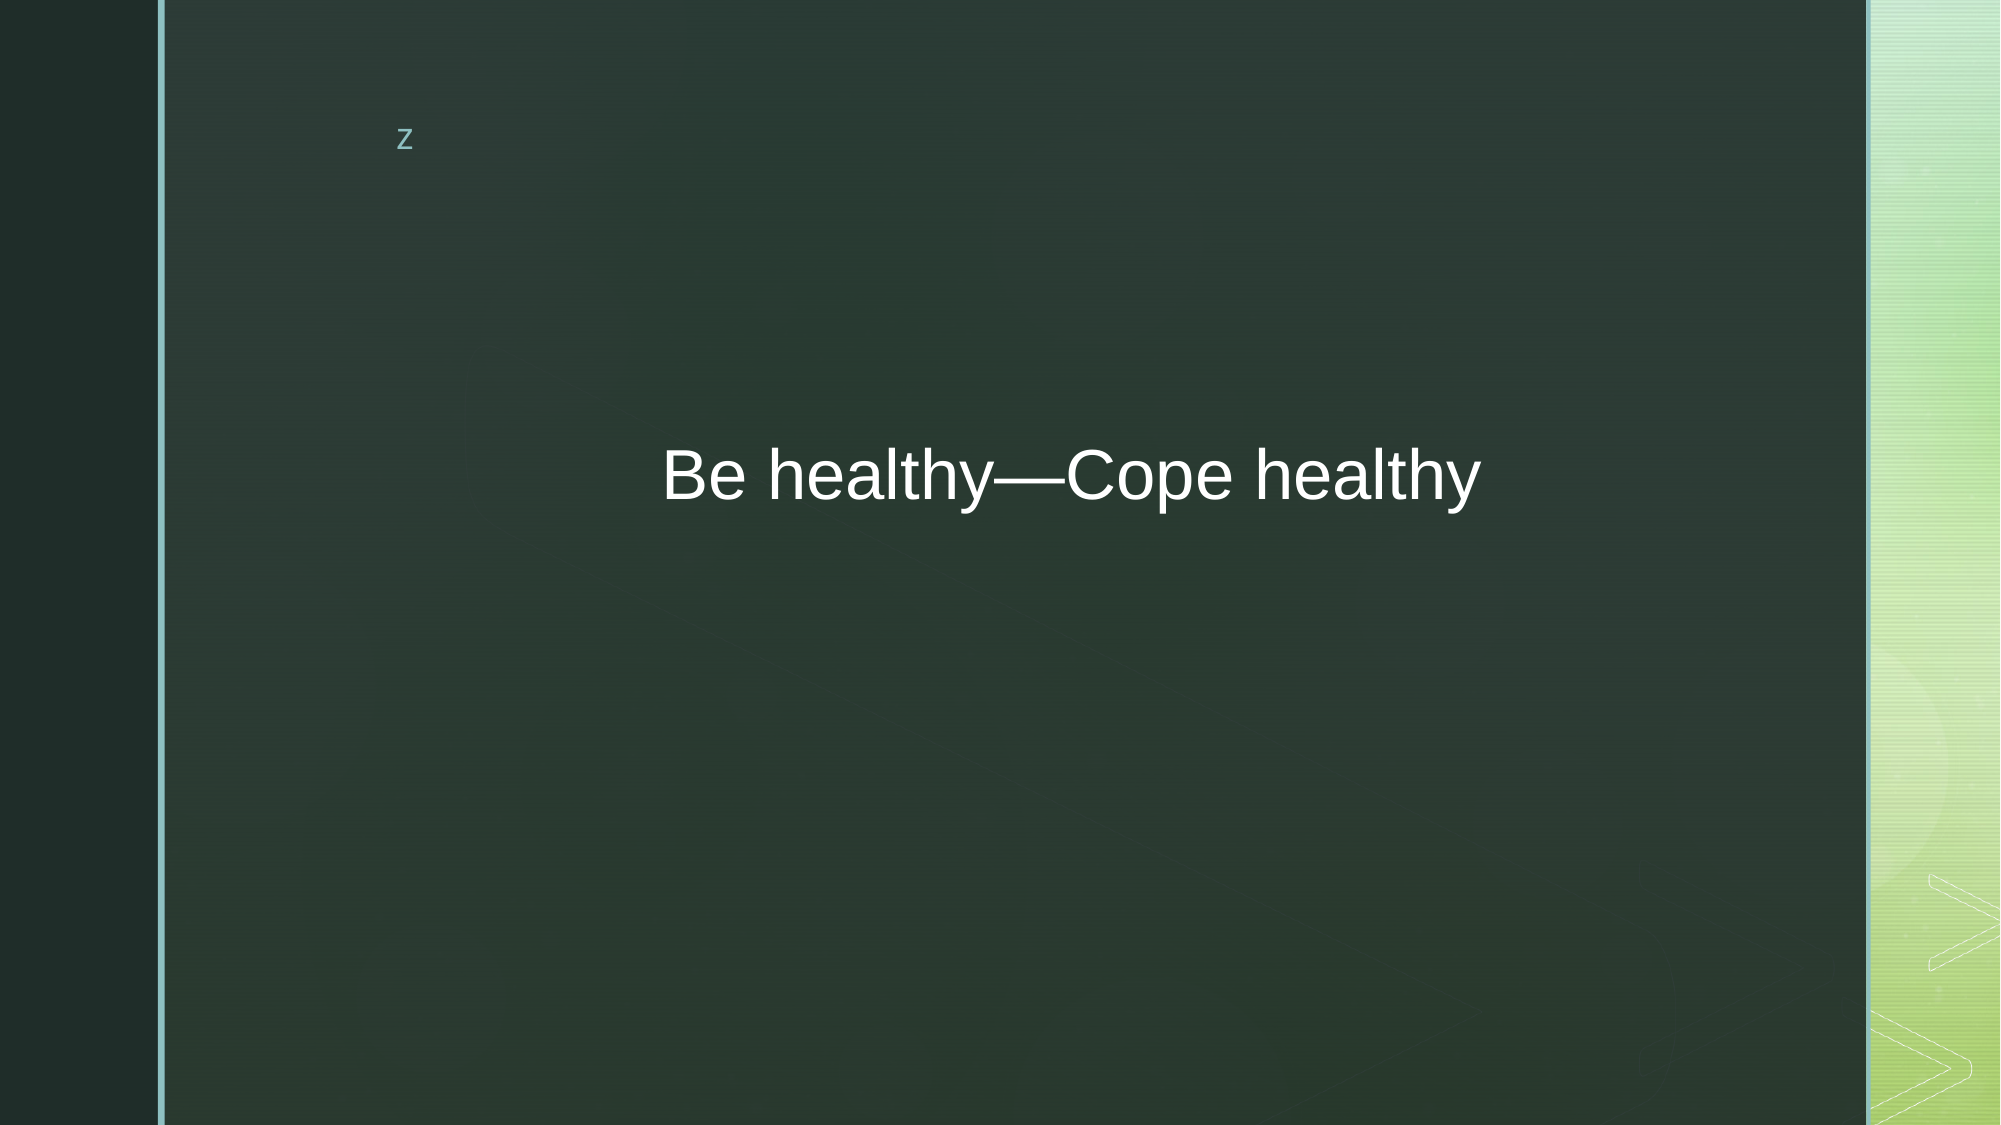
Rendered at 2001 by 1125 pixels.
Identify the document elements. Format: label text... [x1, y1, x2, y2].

title Be healthy—Cope healthy [418, 430, 1725, 608]
picture [1871, 0, 2001, 1125]
